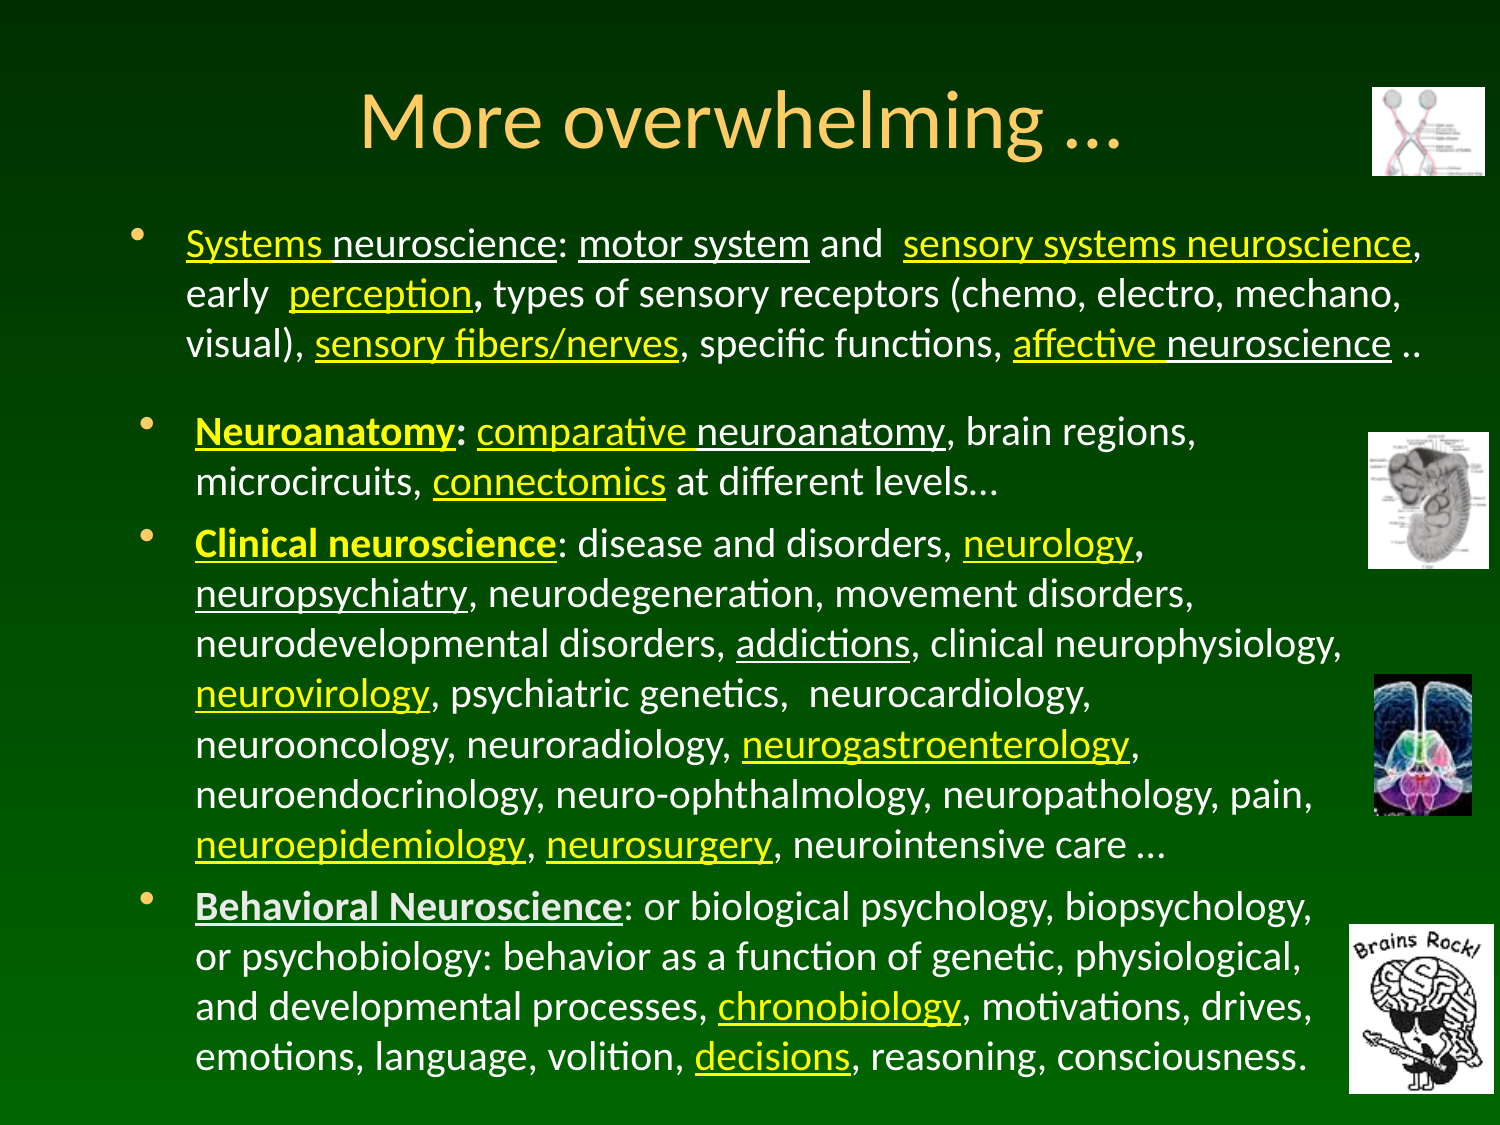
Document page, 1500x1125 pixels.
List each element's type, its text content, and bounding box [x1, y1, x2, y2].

text_box Neuroanatomy: comparative neuroanatomy, brain regions, microcircuits, connectomics at different levels… Clinical neuroscience: disease and disorders, neurology, neuropsychiatry, neurodegeneration, movement disorders, neurodevelopmental disorders, addictions, clinical neurophysiology, neurovirology, psychiatric genetics, neurocardiology, neurooncology, neuroradiology, neurogastroenterology, neuroendocrinology, neuro-ophthalmology, neuropathology, pain, neuroepidemiology, neurosurgery, neurointensive care … Behavioral Neuroscience: or biological psychology, biopsychology, or psychobiology: behavior as a function of genetic, physiological, and developmental processes, chronobiology, motivations, drives, emotions, language, volition, decisions, reasoning, consciousness. [123, 396, 1375, 1094]
picture [1368, 432, 1490, 569]
picture [1372, 87, 1486, 176]
title More overwhelming … [112, 57, 1388, 173]
list Systems neuroscience: motor system and sensory systems neuroscience, early perception, types of sensory receptors (chemo, electro, mechano, visual), sensory fibers/nerves, specific functions, affective neuroscience .. [114, 208, 1447, 374]
picture [1373, 674, 1472, 816]
picture [1349, 924, 1494, 1094]
